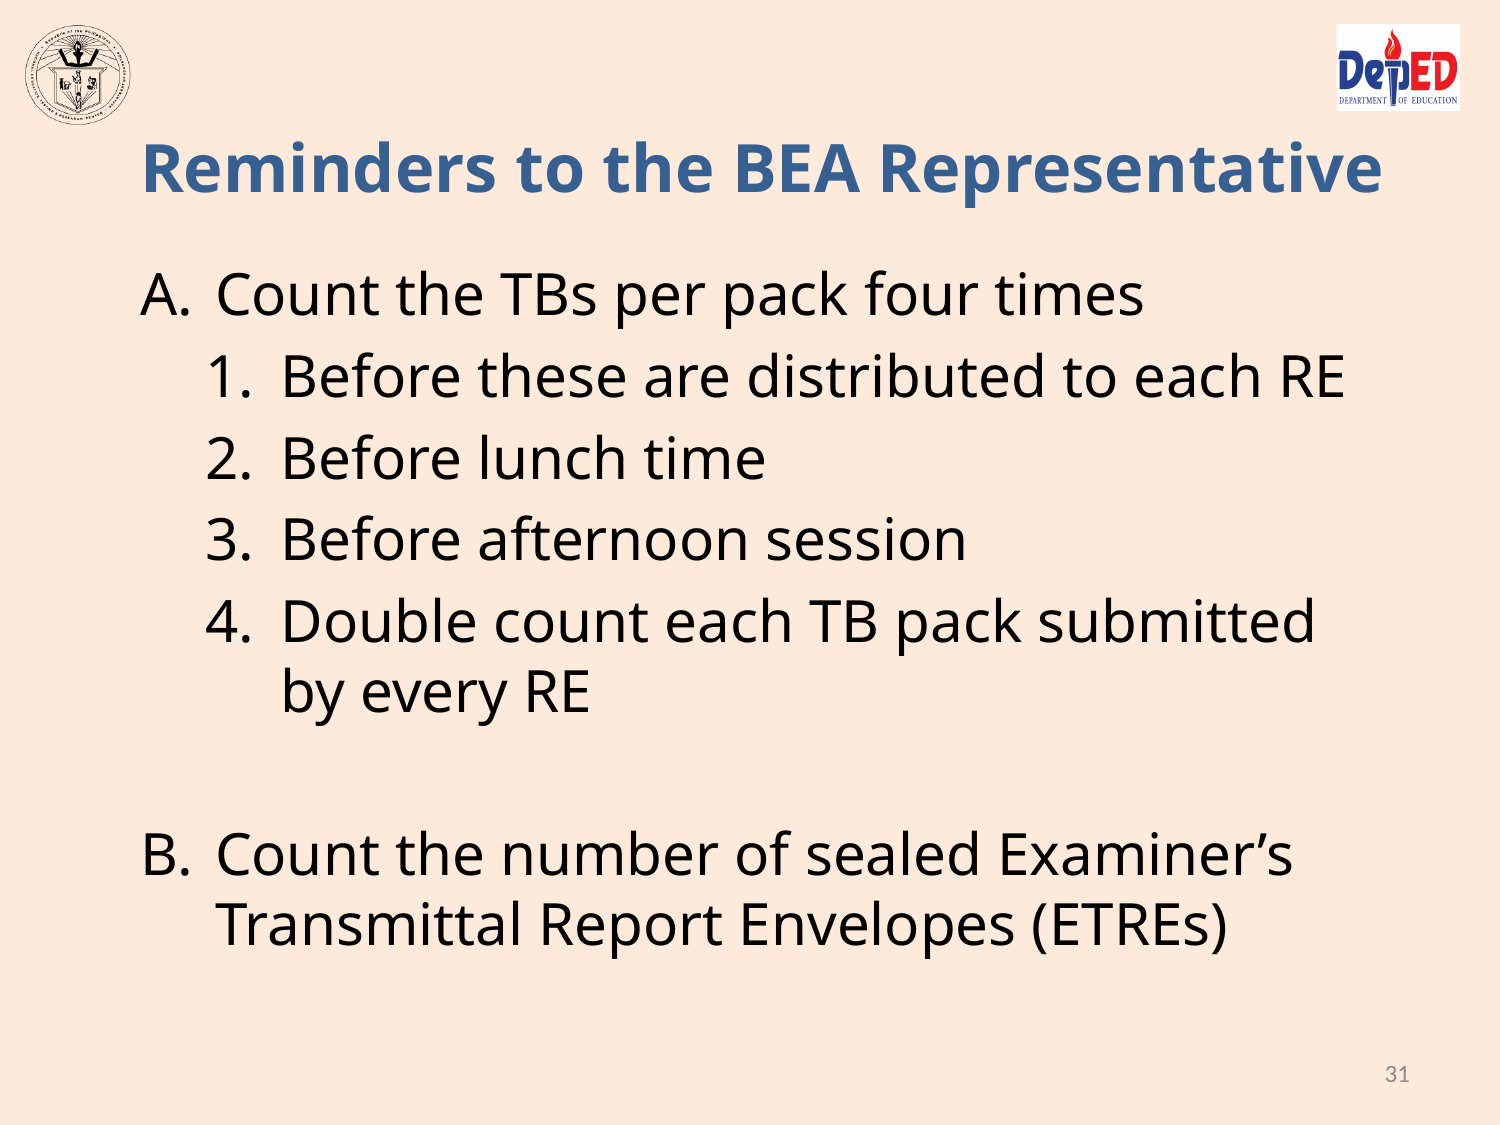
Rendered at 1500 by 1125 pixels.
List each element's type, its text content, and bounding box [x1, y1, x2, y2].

list Count the TBs per pack four times Before these are distributed to each RE Before lunch time Before afternoon session Double count each TB pack submitted by every RE Count the number of sealed Examiner’s Transmittal Report Envelopes (ETREs) [124, 249, 1376, 1101]
slide_number 31 [1074, 1042, 1425, 1103]
title Reminders to the BEA Representative [74, 103, 1451, 229]
picture [24, 24, 131, 126]
picture [1337, 24, 1460, 111]
